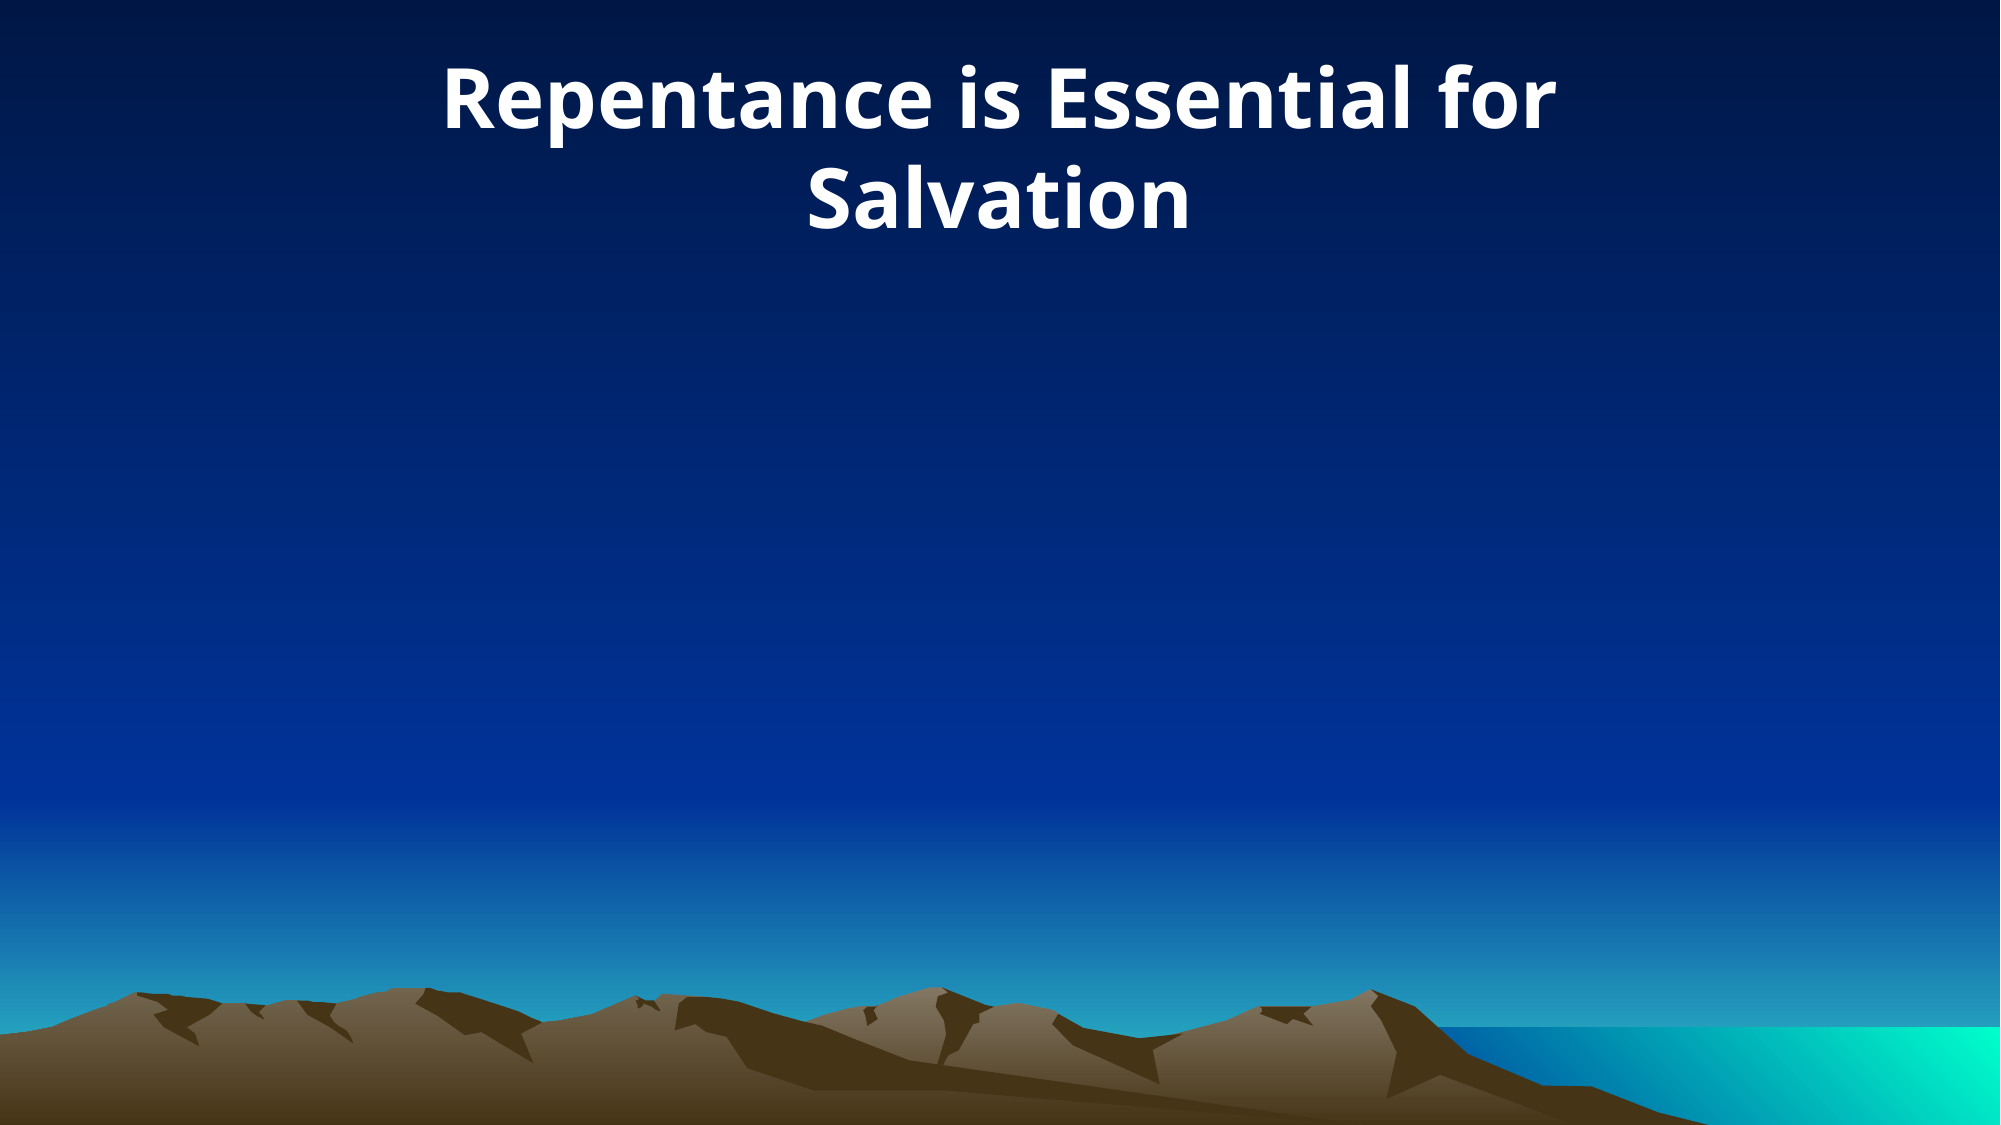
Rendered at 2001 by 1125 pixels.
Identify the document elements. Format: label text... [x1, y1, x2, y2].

text_box Repentance is Essential for Salvation [249, 37, 1750, 863]
